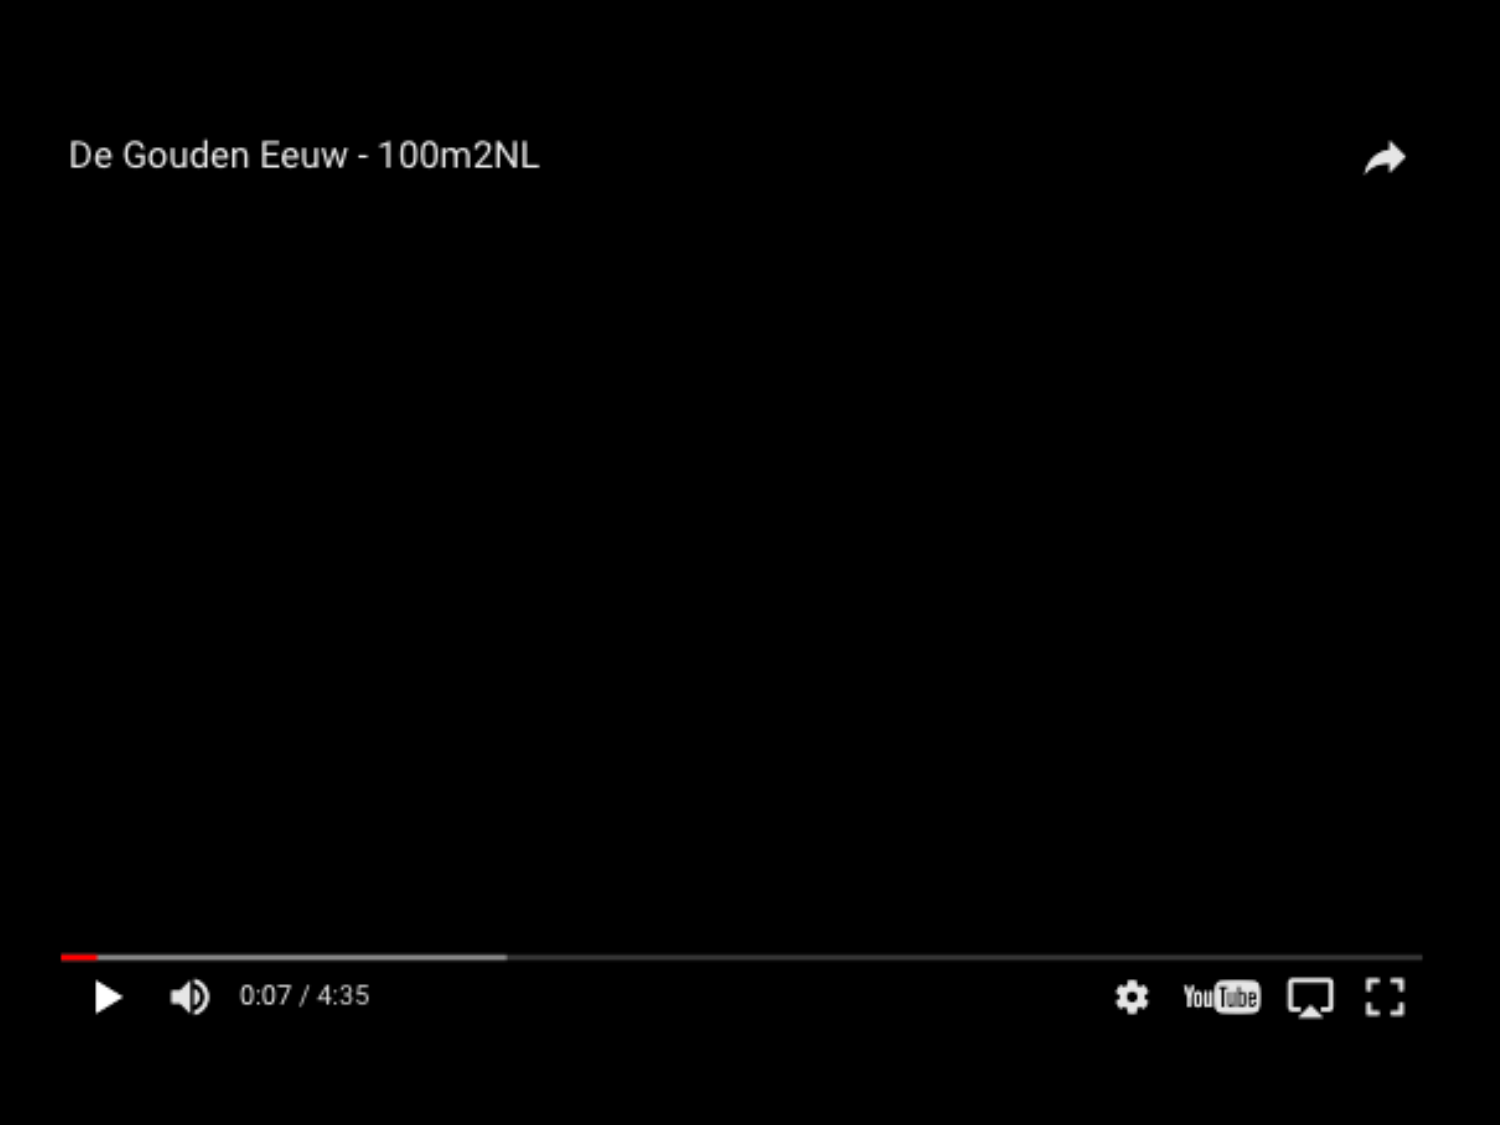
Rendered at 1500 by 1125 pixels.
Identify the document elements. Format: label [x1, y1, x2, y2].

picture [32, 104, 1448, 1035]
